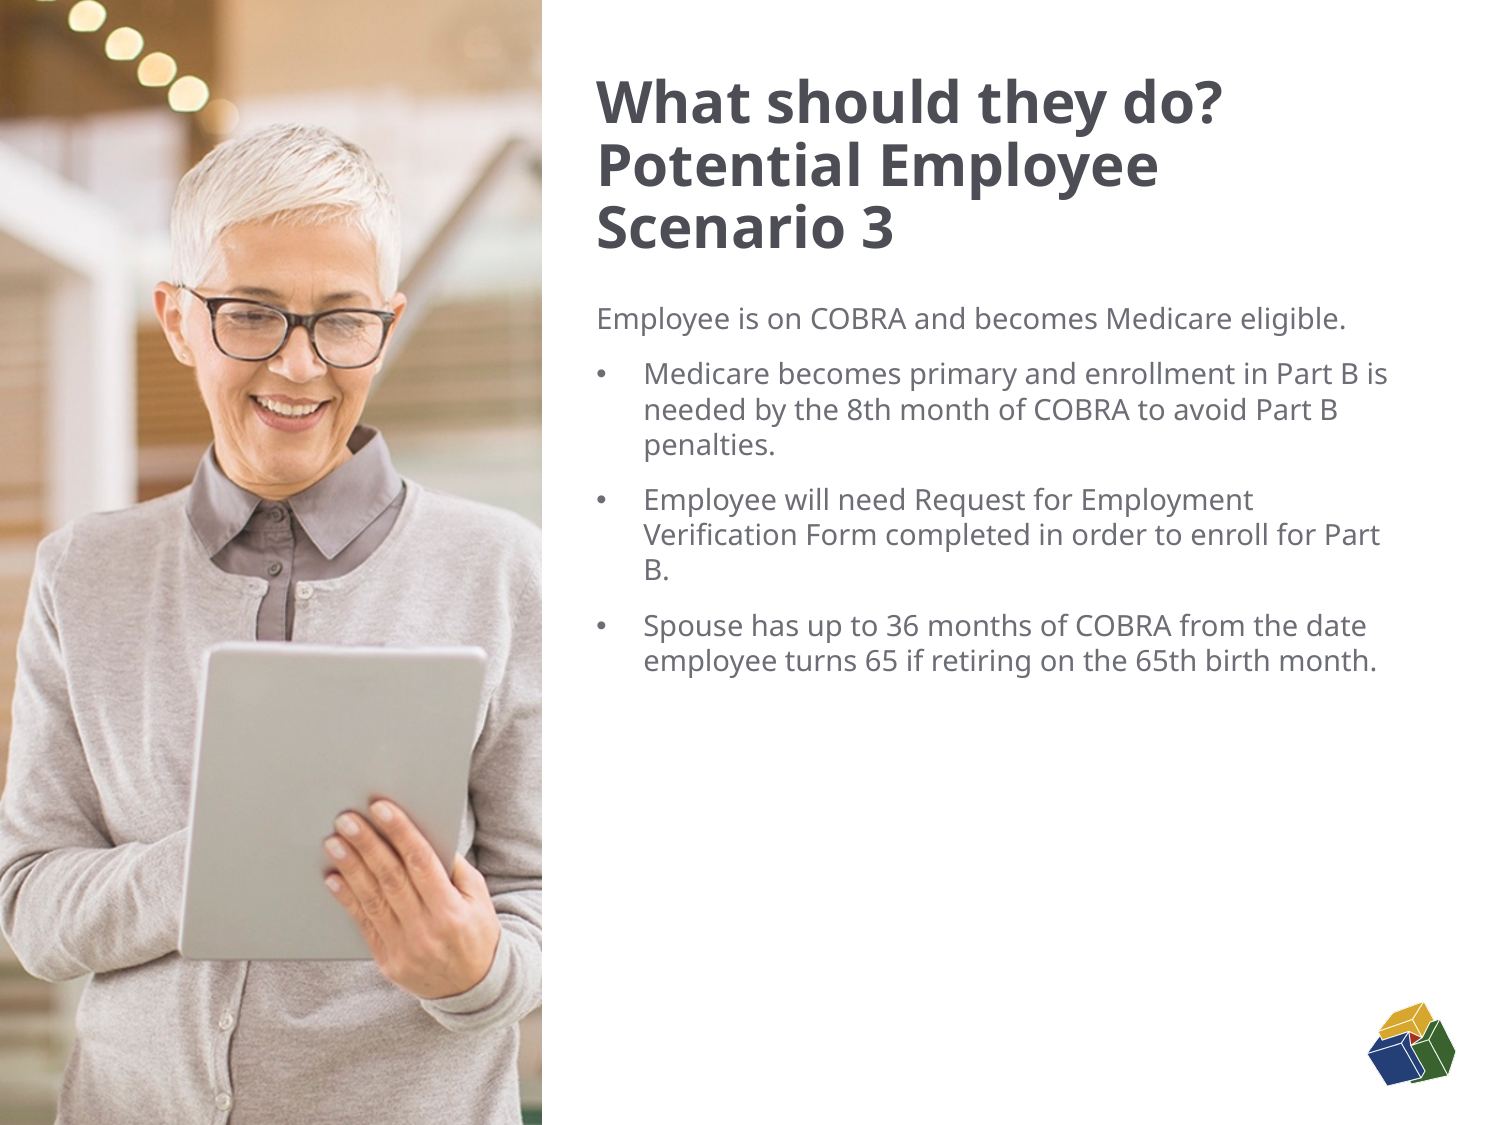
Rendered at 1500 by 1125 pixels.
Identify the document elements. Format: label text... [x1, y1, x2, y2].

title What should they do? Potential Employee Scenario 3 [596, 133, 1412, 262]
picture [1359, 993, 1464, 1094]
picture [0, 0, 542, 1125]
list Employee is on COBRA and becomes Medicare eligible. Medicare becomes primary and enrollment in Part B is needed by the 8th month of COBRA to avoid Part B penalties. Employee will need Request for Employment Verification Form completed in order to enroll for Part B. Spouse has up to 36 months of COBRA from the date employee turns 65 if retiring on the 65th birth month. [596, 299, 1412, 974]
